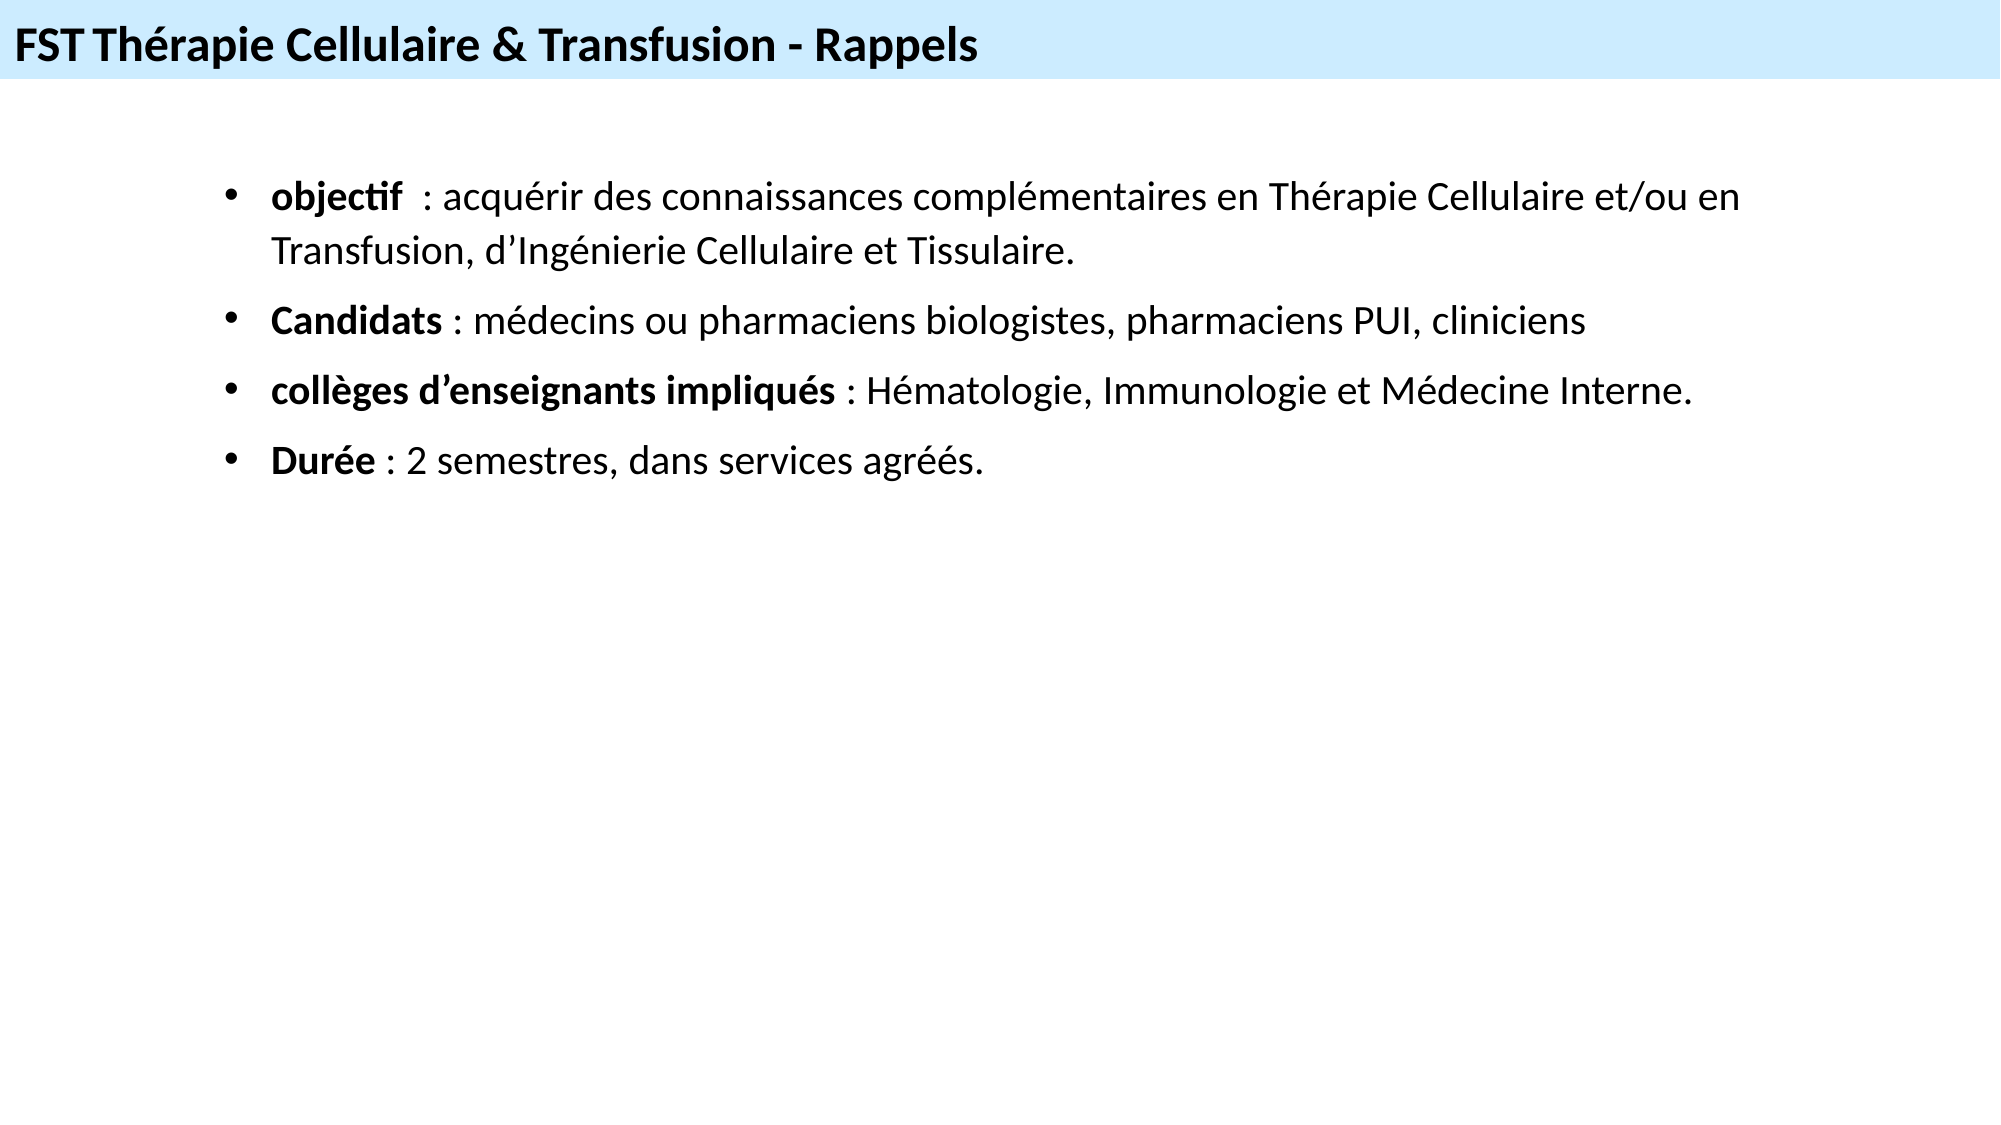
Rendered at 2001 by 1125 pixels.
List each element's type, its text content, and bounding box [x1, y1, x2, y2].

text_box FST Thérapie Cellulaire & Transfusion - Rappels [0, 0, 2000, 79]
text_box objectif : acquérir des connaissances complémentaires en Thérapie Cellulaire et/ou en Transfusion, d’Ingénierie Cellulaire et Tissulaire. Candidats : médecins ou pharmaciens biologistes, pharmaciens PUI, cliniciens collèges d’enseignants impliqués : Hématologie, Immunologie et Médecine Interne. Durée : 2 semestres, dans services agréés. [209, 158, 1942, 491]
